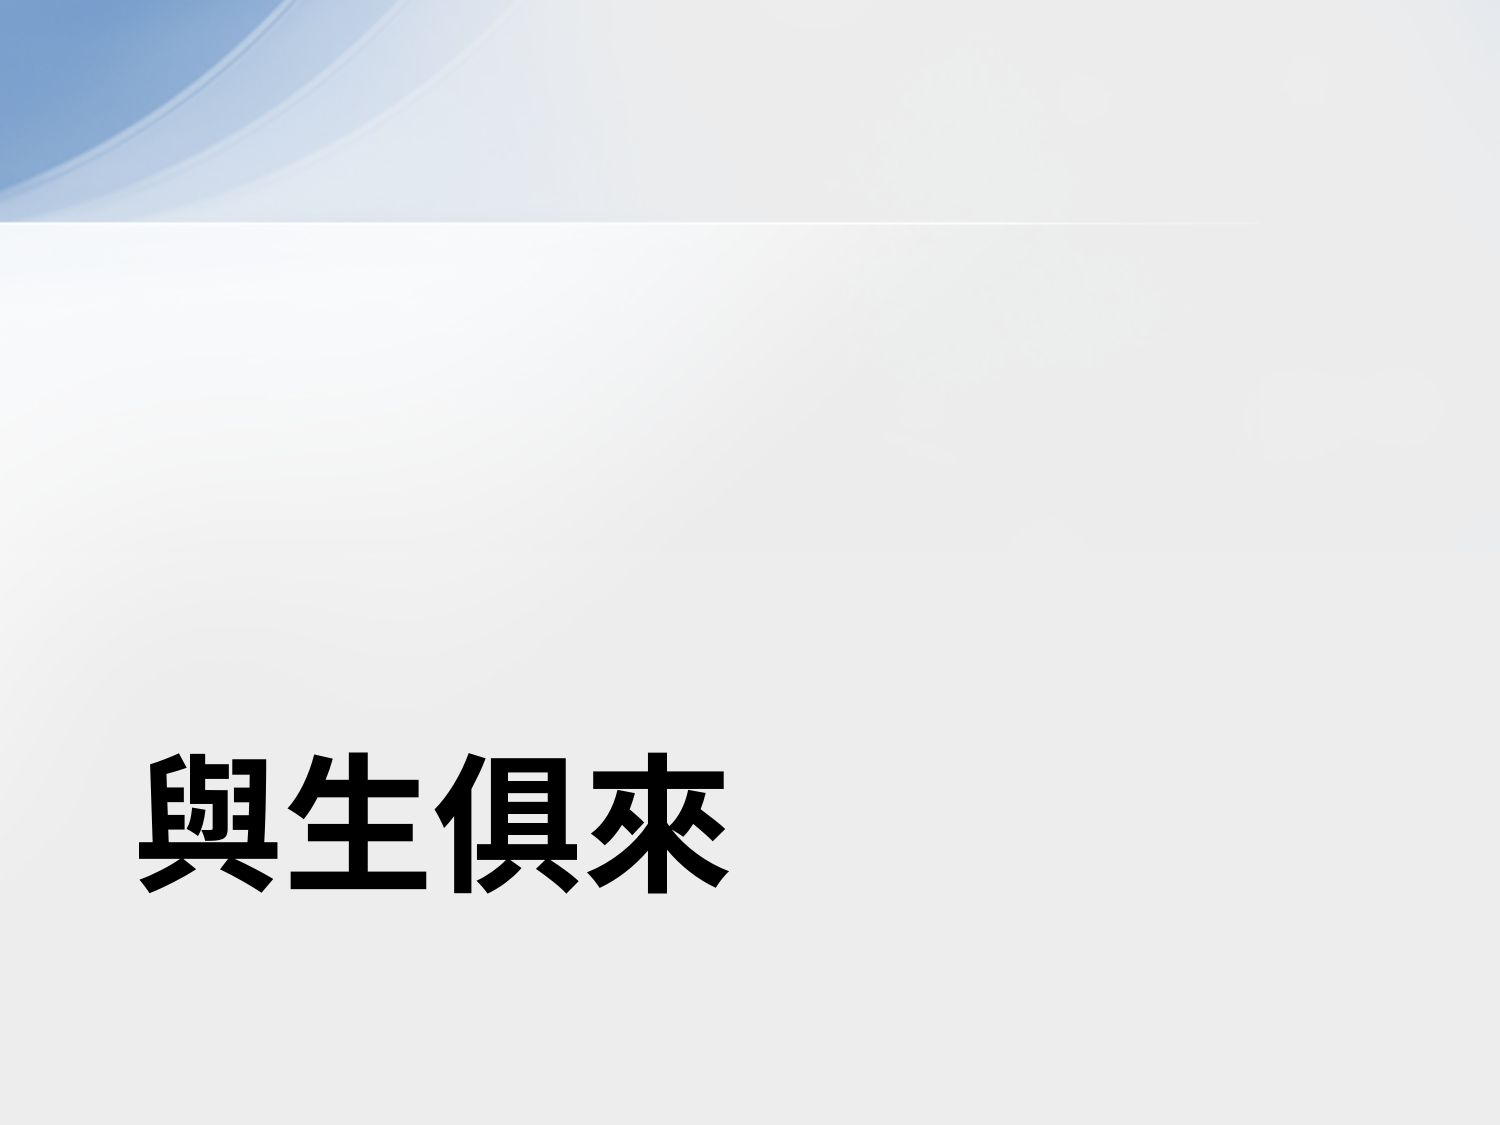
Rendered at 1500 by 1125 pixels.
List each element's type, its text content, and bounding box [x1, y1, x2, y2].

picture [0, 0, 1500, 1125]
title 與生俱來 [118, 722, 1394, 947]
